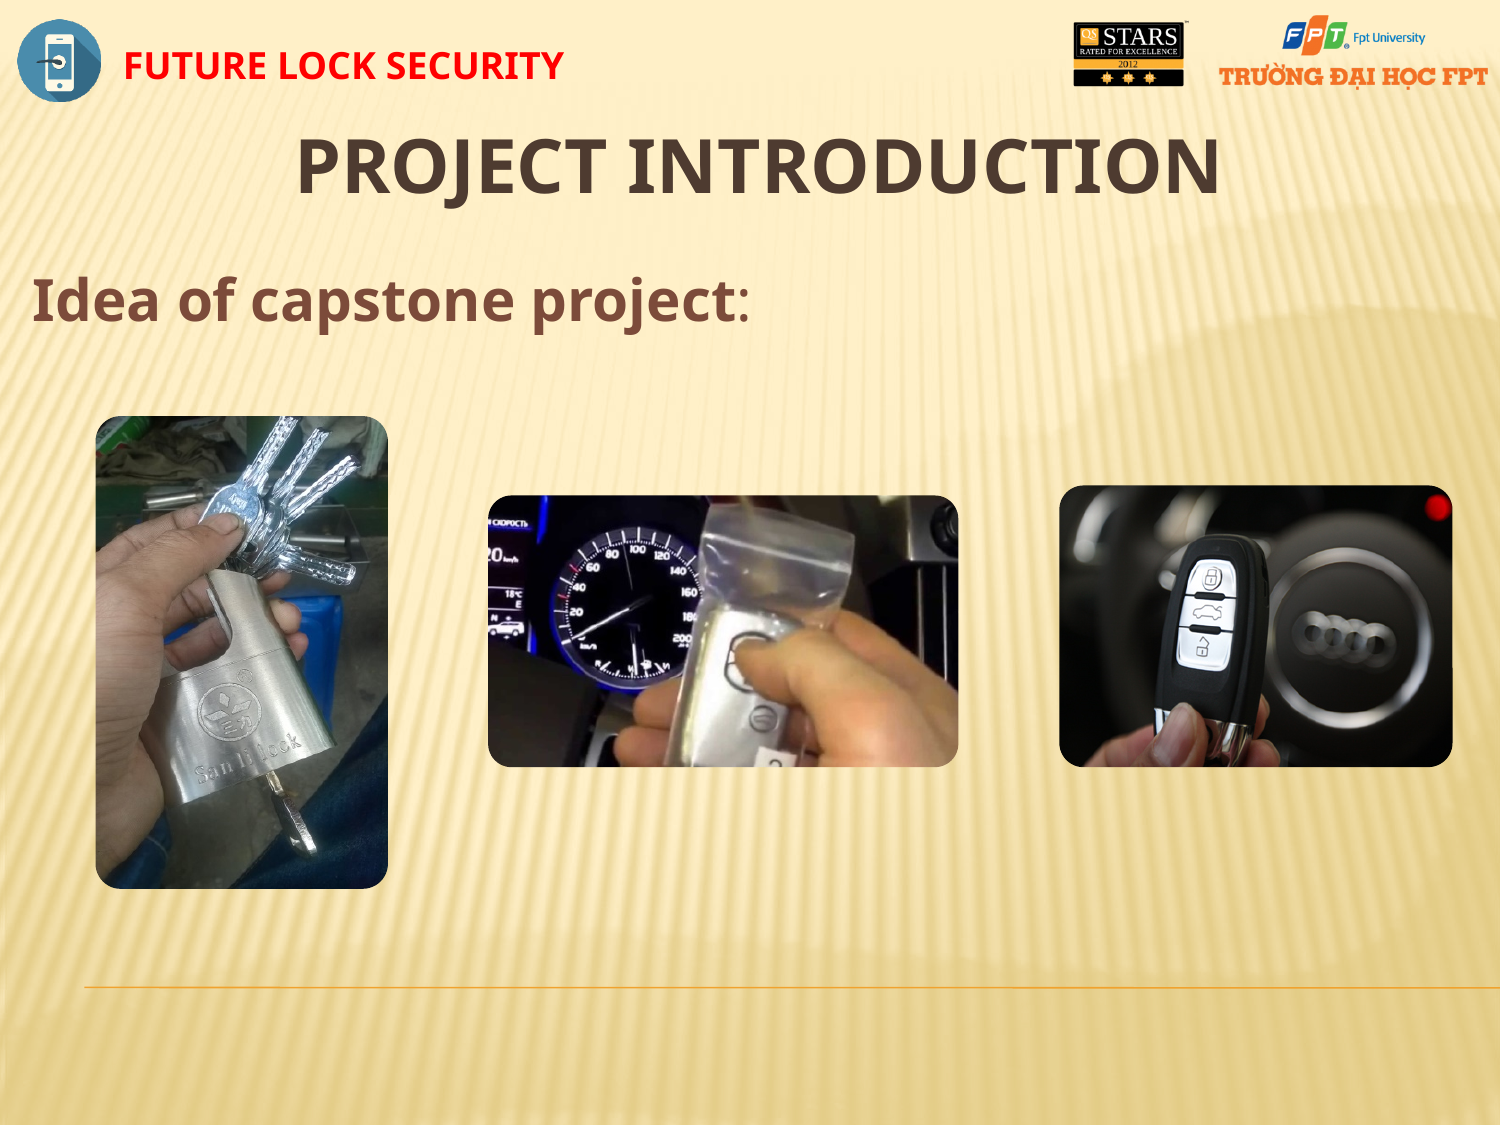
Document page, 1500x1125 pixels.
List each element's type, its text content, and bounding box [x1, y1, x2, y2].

picture [487, 495, 959, 768]
list Future Lock Security [108, 3, 676, 126]
picture [1059, 485, 1453, 768]
picture [17, 18, 101, 103]
list Idea of capstone project: [17, 255, 1499, 551]
picture [95, 415, 389, 890]
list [1056, 2, 1500, 103]
title Project Introduction [53, 90, 1466, 255]
